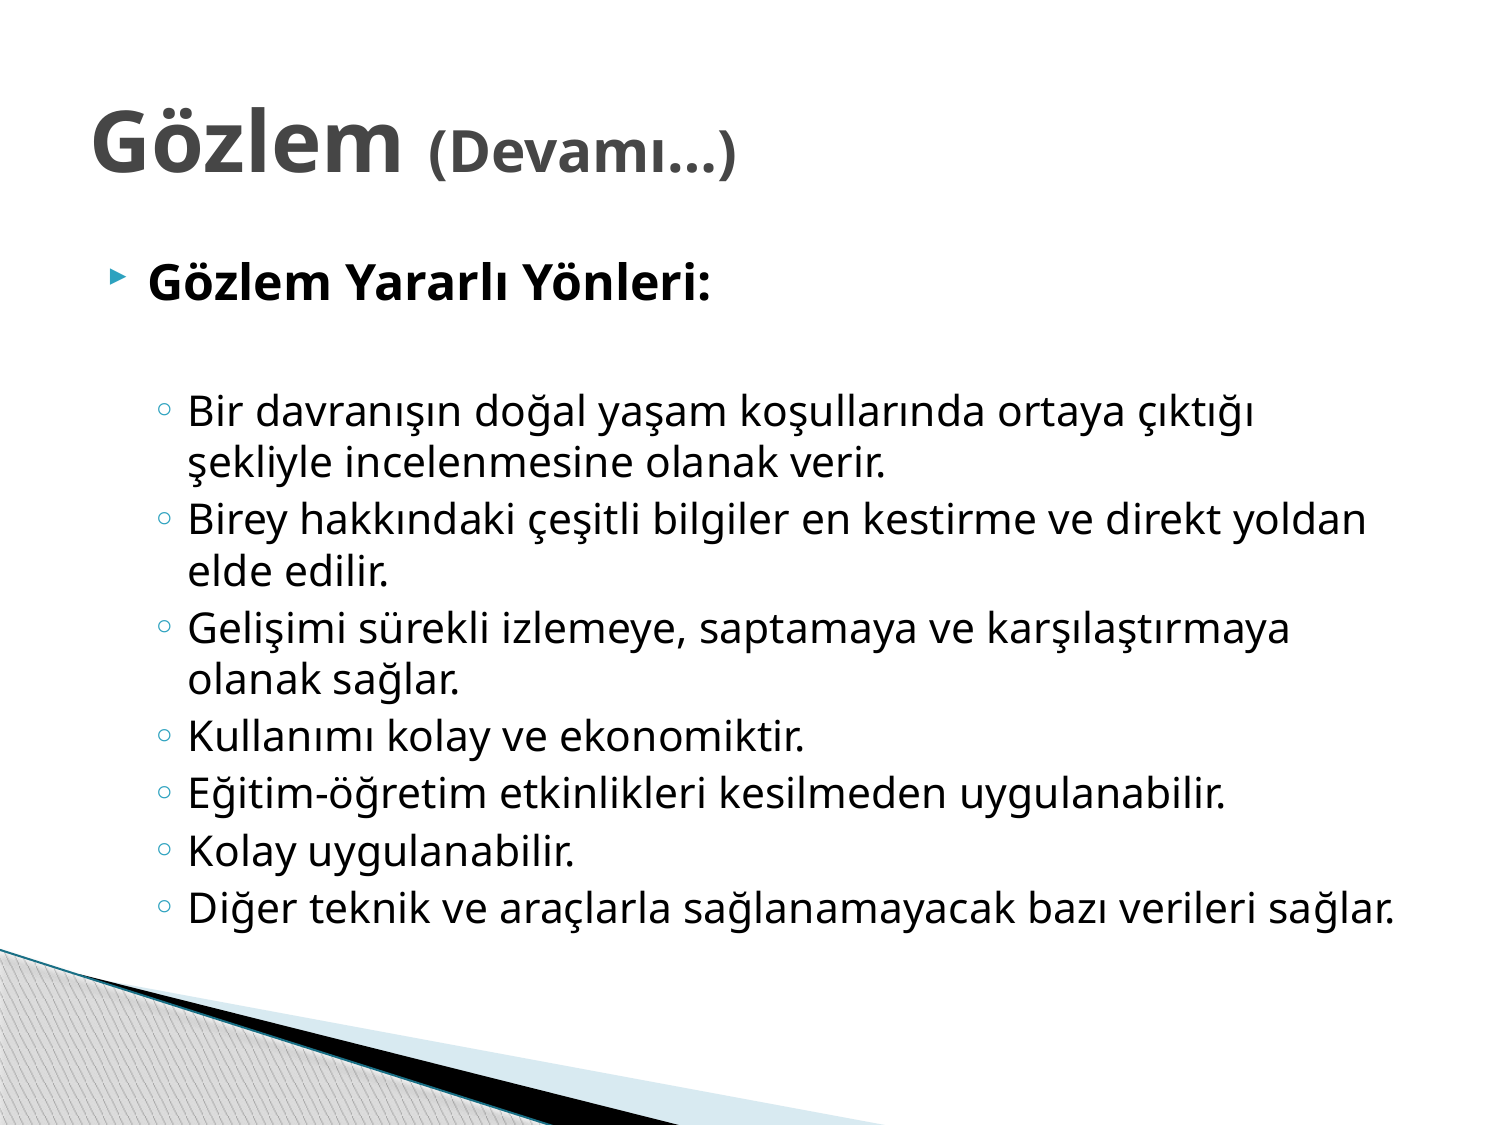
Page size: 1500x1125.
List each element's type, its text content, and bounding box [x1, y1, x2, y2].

title Gözlem (Devamı…) [75, 45, 1425, 233]
list Gözlem Yararlı Yönleri: Bir davranışın doğal yaşam koşullarında ortaya çıktığı şekliyle incelenmesine olanak verir. Birey hakkındaki çeşitli bilgiler en kestirme ve direkt yoldan elde edilir. Gelişimi sürekli izlemeye, saptamaya ve karşılaştırmaya olanak sağlar. Kullanımı kolay ve ekonomiktir. Eğitim-öğretim etkinlikleri kesilmeden uygulanabilir. Kolay uygulanabilir. Diğer teknik ve araçlarla sağlanamayacak bazı verileri sağlar. [75, 243, 1425, 986]
